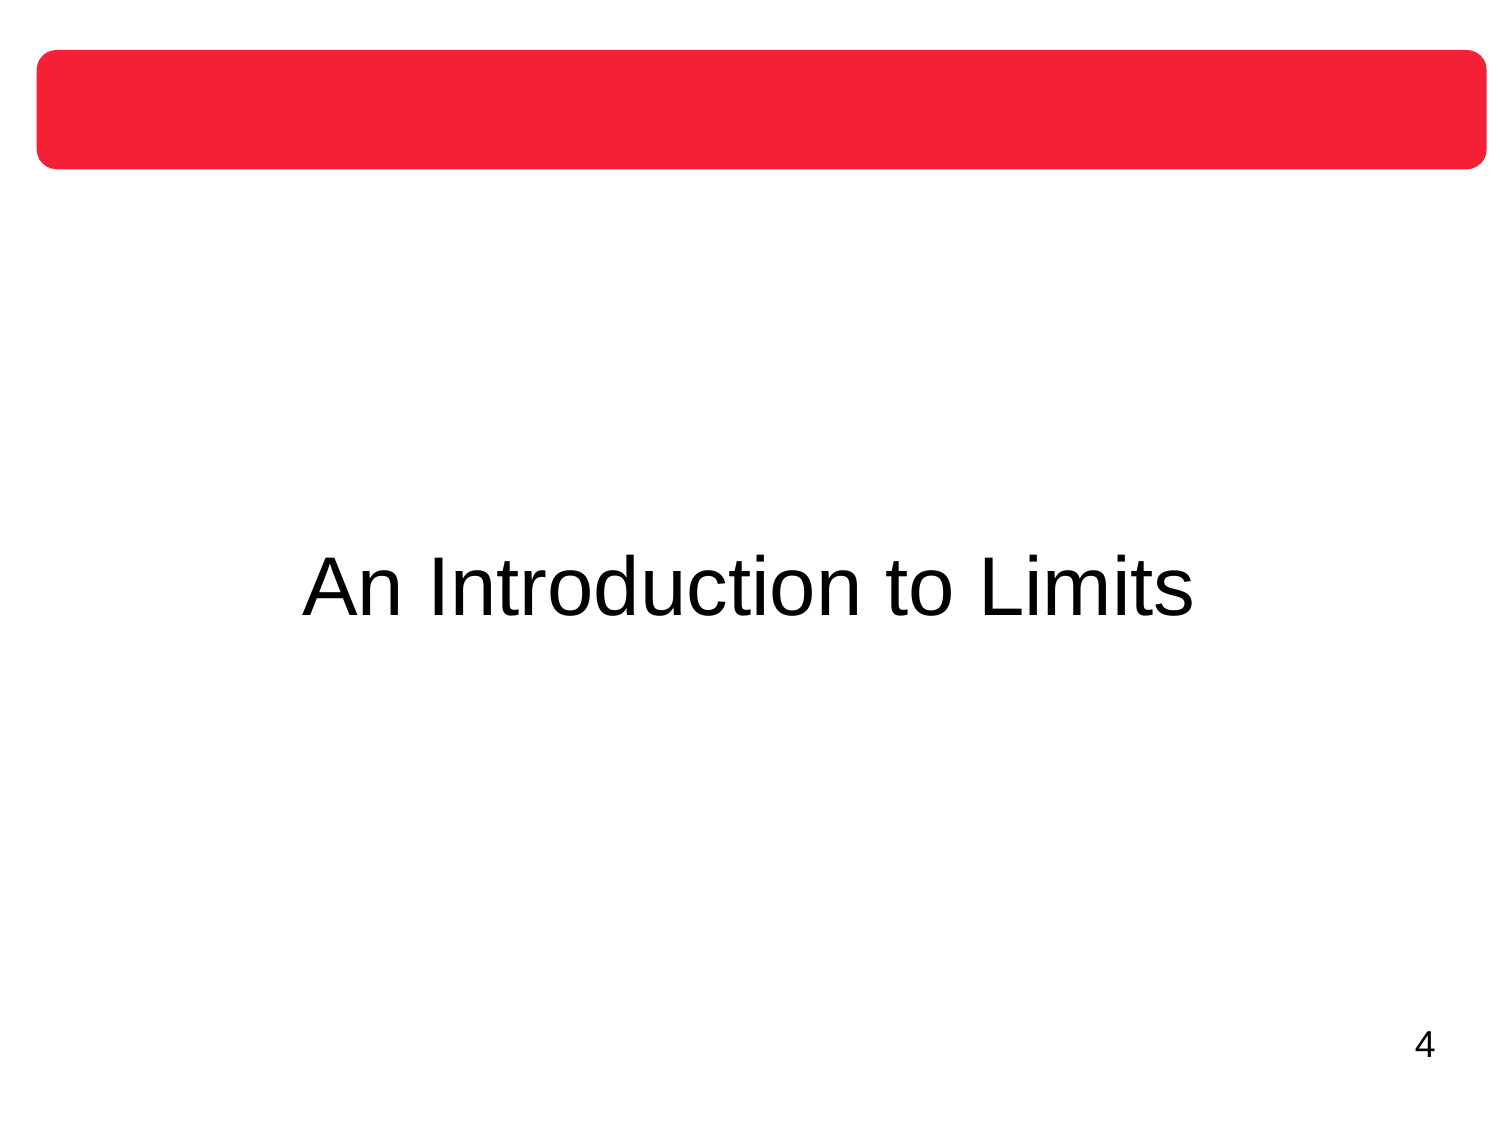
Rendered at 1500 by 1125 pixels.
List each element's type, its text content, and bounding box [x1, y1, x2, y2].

list An Introduction to Limits [74, 524, 1425, 675]
